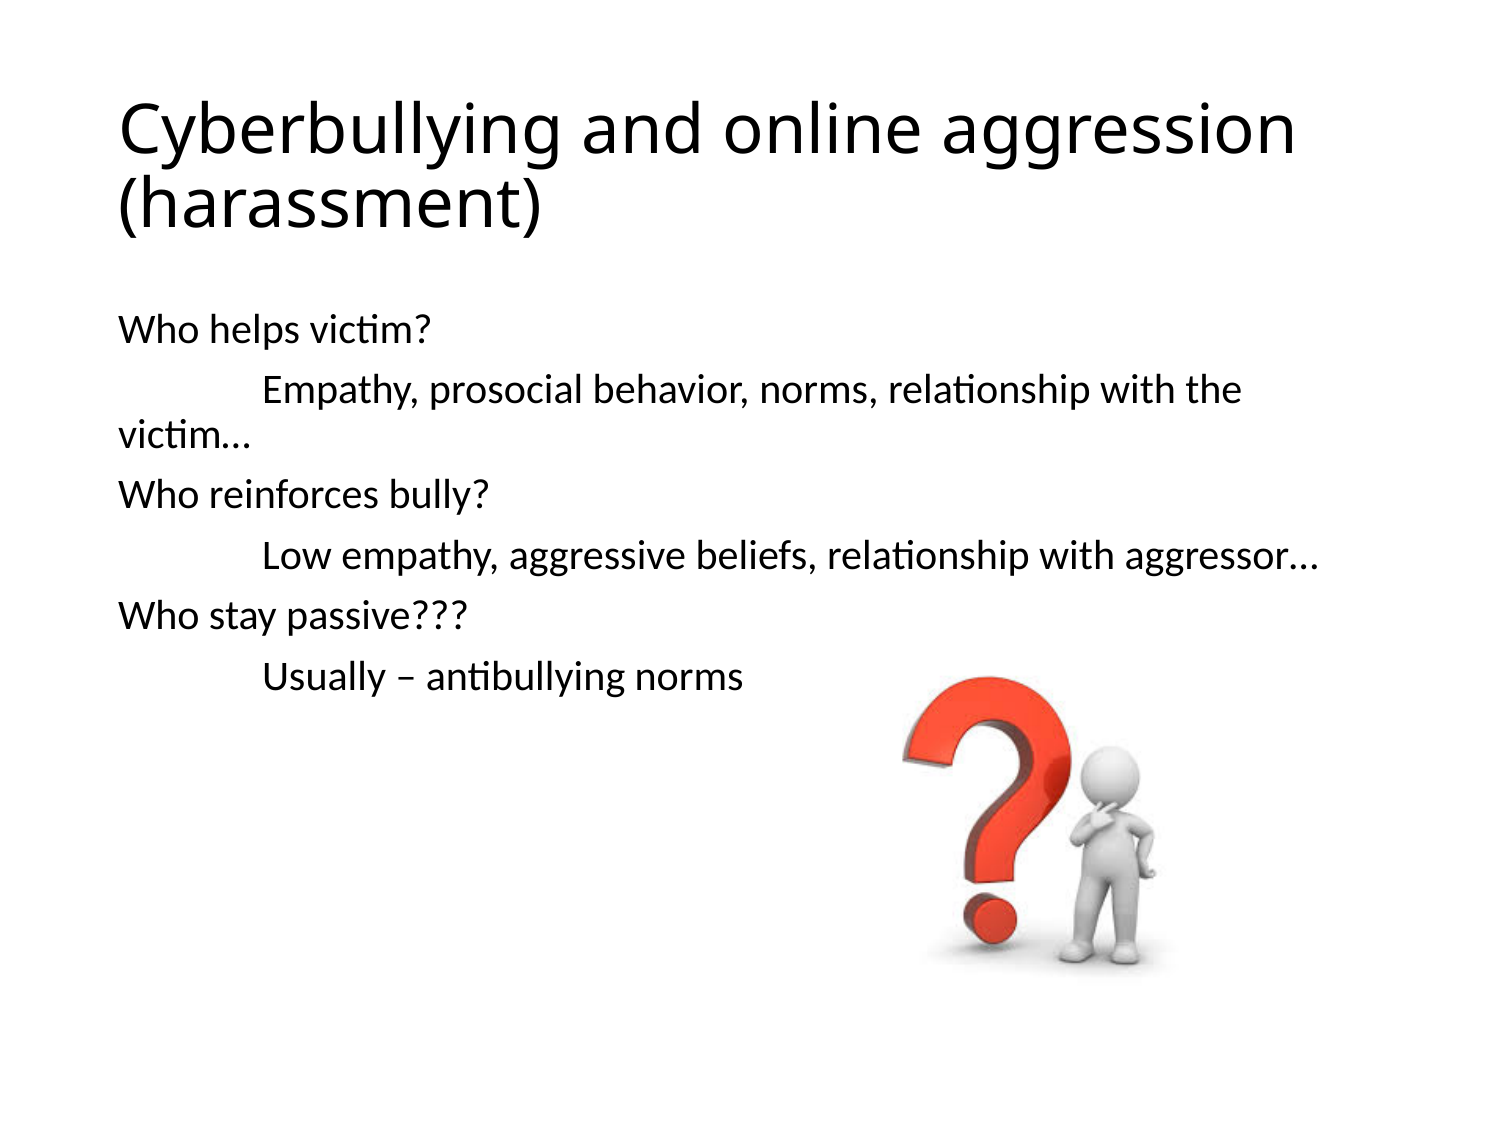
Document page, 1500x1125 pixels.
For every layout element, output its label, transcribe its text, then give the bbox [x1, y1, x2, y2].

picture [865, 651, 1218, 1004]
title Cyberbullying and online aggression (harassment) [103, 59, 1397, 278]
list Who helps victim? Empathy, prosocial behavior, norms, relationship with the victim… Who reinforces bully? Low empathy, aggressive beliefs, relationship with aggressor… Who stay passive??? Usually – antibullying norms [103, 299, 1397, 1014]
